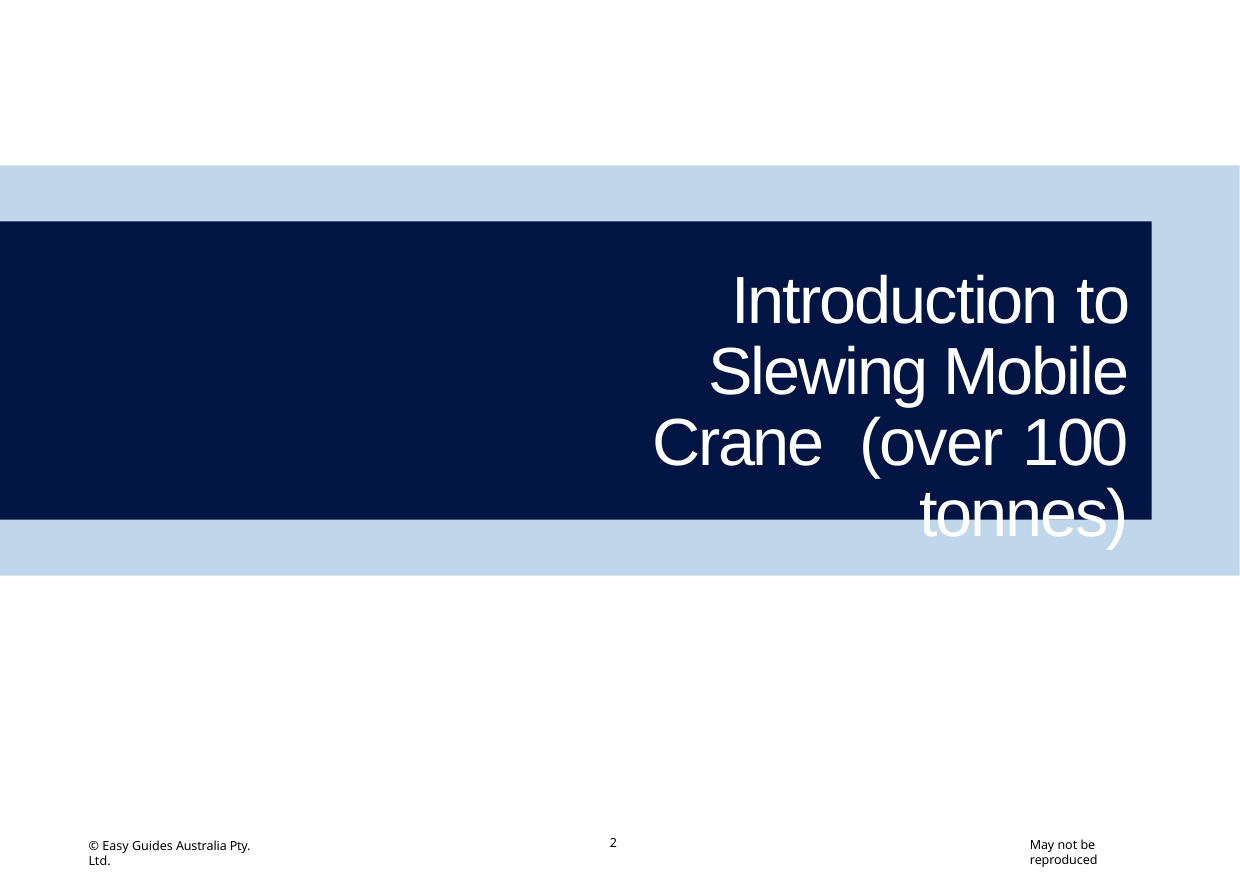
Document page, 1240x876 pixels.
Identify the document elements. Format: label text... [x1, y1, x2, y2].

slide_number 2 [603, 834, 639, 875]
footer © Easy Guides Australia Pty. Ltd. [86, 836, 262, 875]
slide_number May not be reproduced [1027, 835, 1154, 875]
text_box [0, 221, 1152, 520]
title Introduction to Slewing Mobile Crane (over 100 tonnes) [515, 254, 1130, 550]
